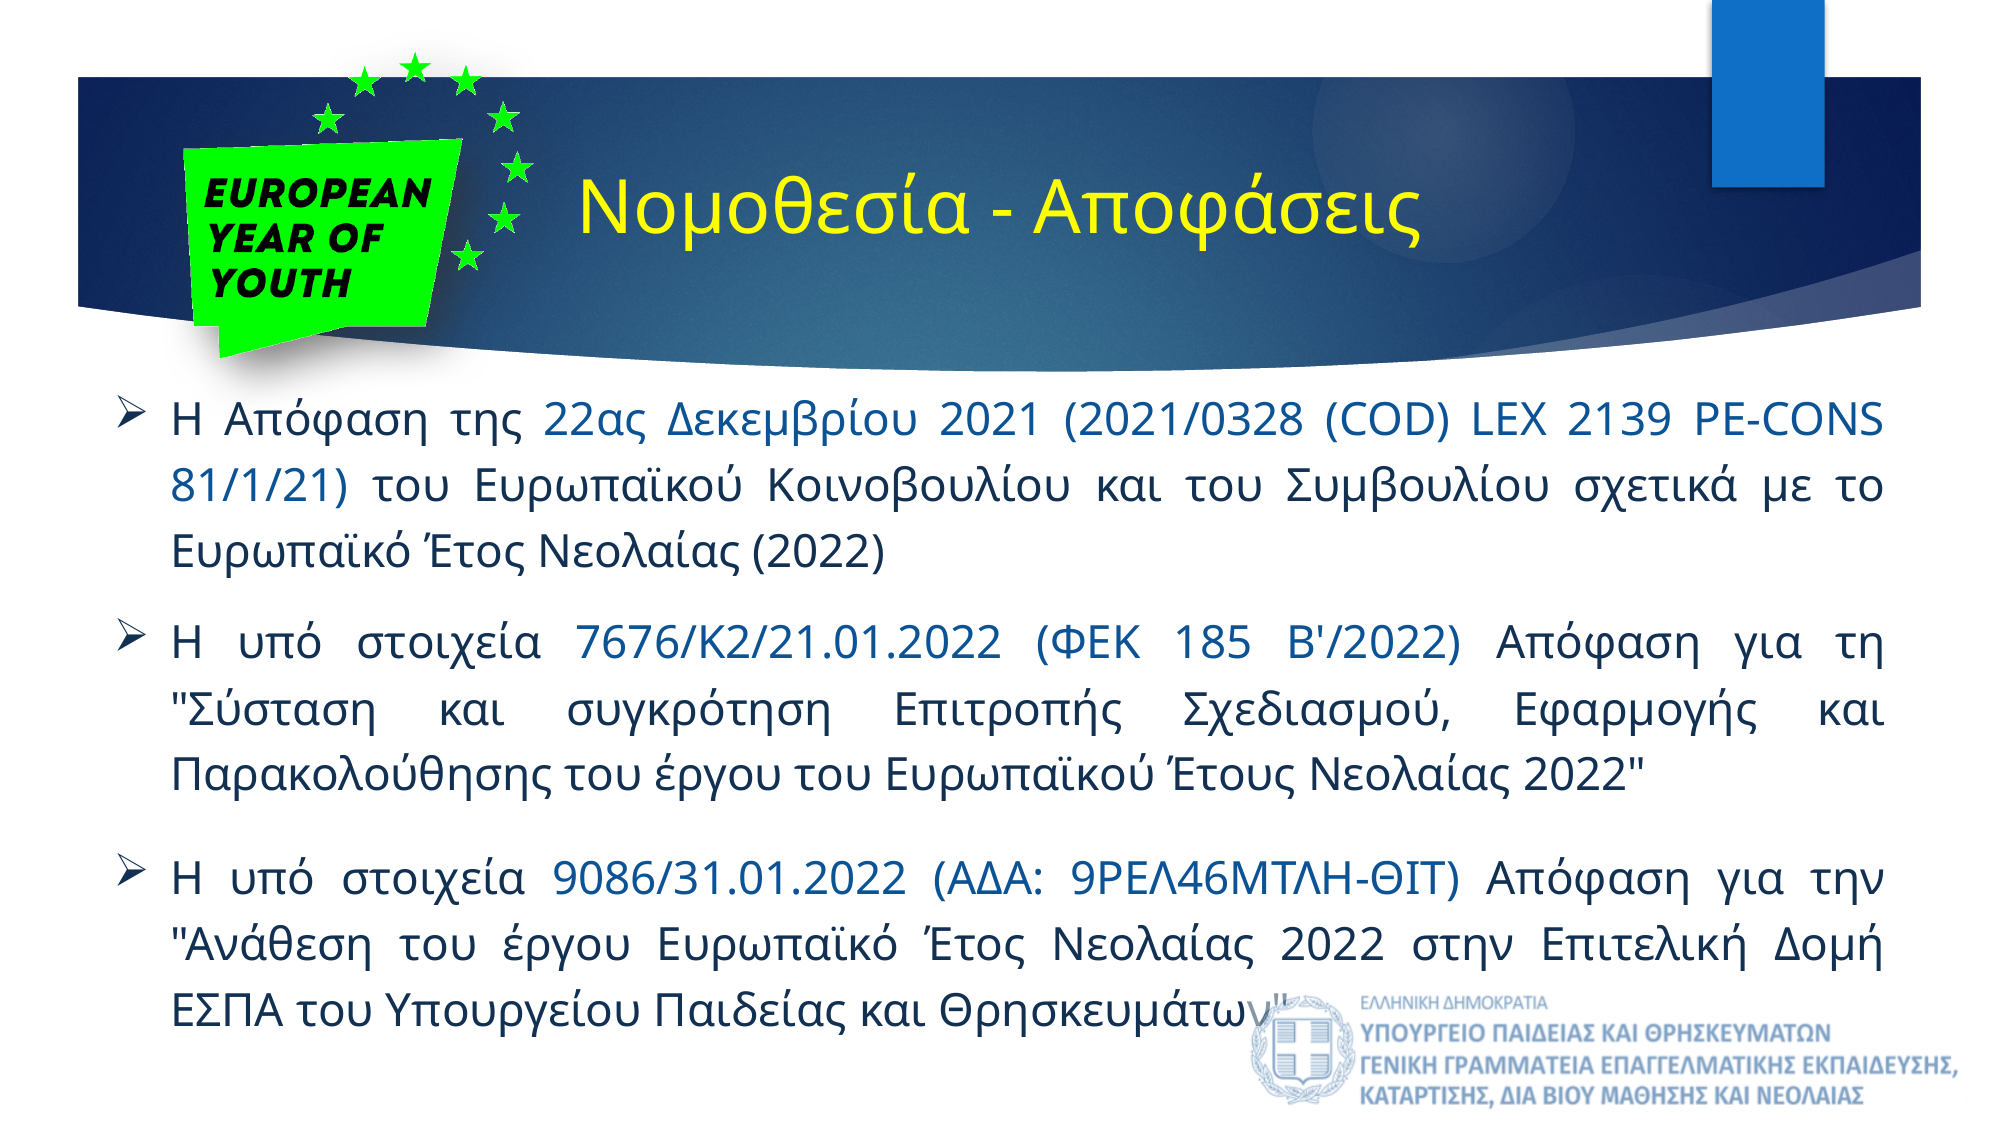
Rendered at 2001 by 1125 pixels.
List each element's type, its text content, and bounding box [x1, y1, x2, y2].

title Νομοθεσία - Αποφάσεις [619, 106, 1516, 302]
text_box Η Απόφαση της 22ας Δεκεμβρίου 2021 (2021/0328 (COD) LEX 2139 PE-CONS 81/1/21) του Ευρωπαϊκού Κοινοβουλίου και του Συμβουλίου σχετικά με το Ευρωπαϊκό Έτος Νεολαίας (2022) [98, 371, 1901, 585]
picture [1247, 984, 1969, 1112]
picture [145, 39, 572, 368]
text_box Η υπό στοιχεία 7676/Κ2/21.01.2022 (ΦΕΚ 185 Β'/2022) Απόφαση για τη "Σύσταση και συγκρότηση Επιτροπής Σχεδιασμού, Εφαρμογής και Παρακολούθησης του έργου του Ευρωπαϊκού Έτους Νεολαίας 2022" [98, 594, 1901, 808]
text_box Η υπό στοιχεία 9086/31.01.2022 (ΑΔΑ: 9ΡΕΛ46ΜΤΛΗ-ΘΙΤ) Απόφαση για την "Ανάθεση του έργου Ευρωπαϊκό Έτος Νεολαίας 2022 στην Επιτελική Δομή ΕΣΠΑ του Υπουργείου Παιδείας και Θρησκευμάτων" [98, 830, 1901, 1043]
